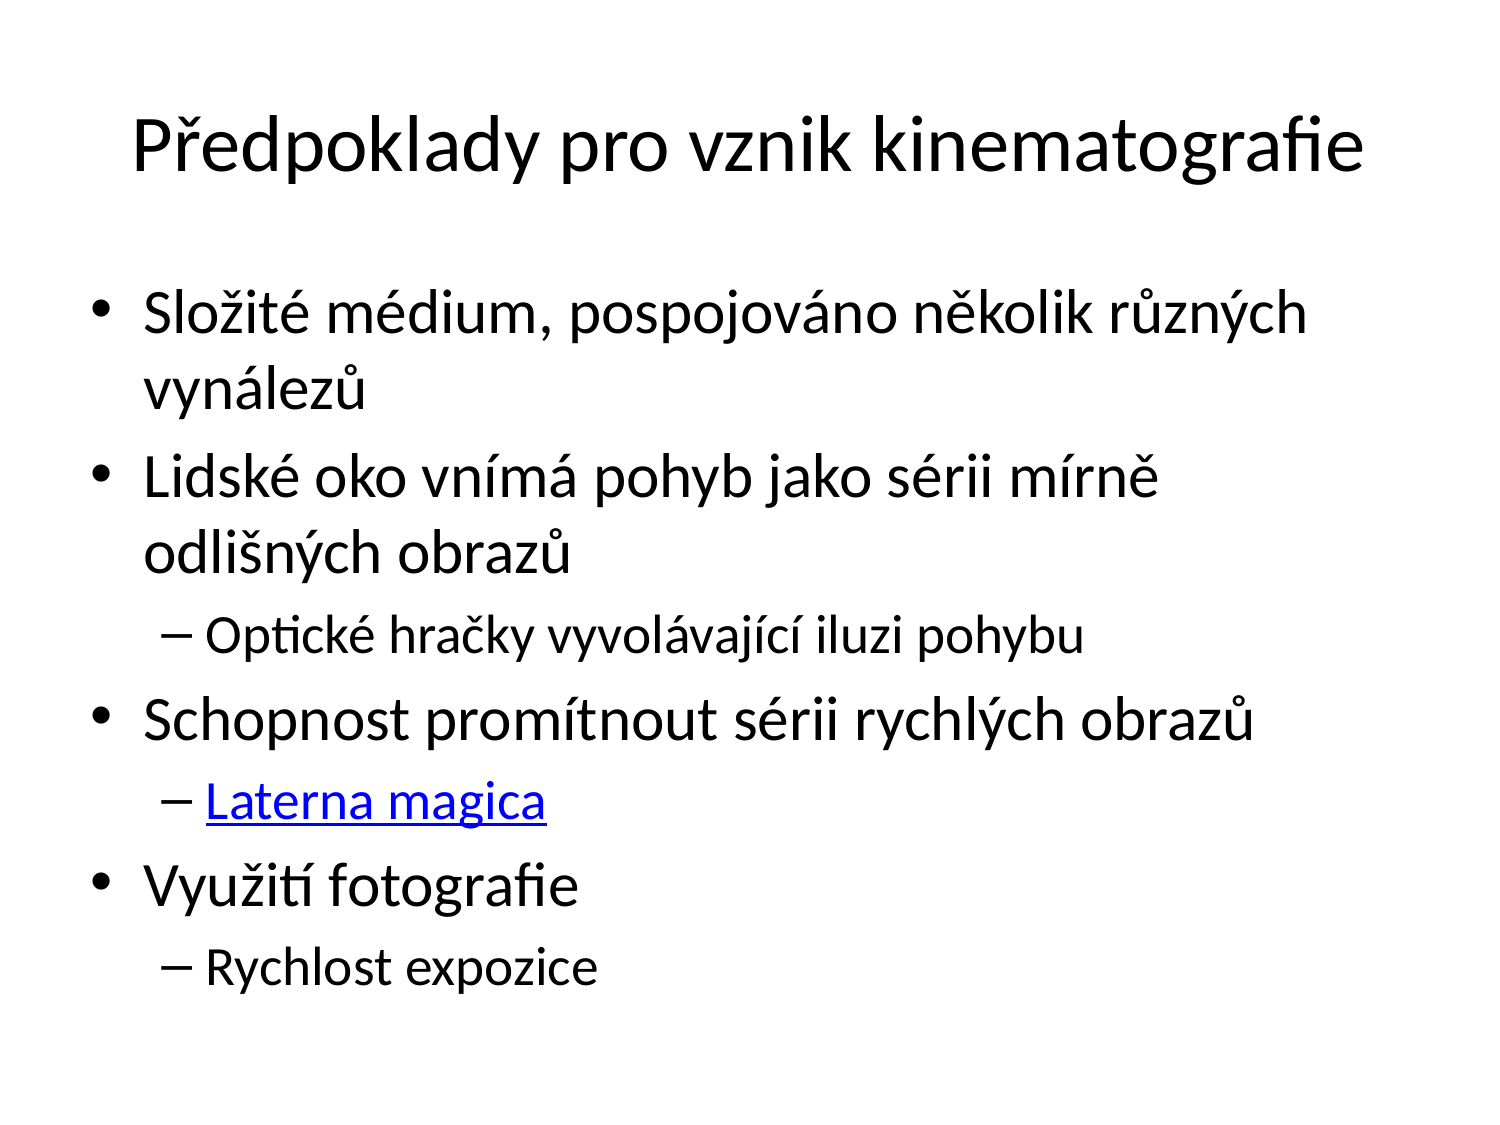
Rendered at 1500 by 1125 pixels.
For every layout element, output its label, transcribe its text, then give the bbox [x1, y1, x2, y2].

title Předpoklady pro vznik kinematografie [75, 45, 1425, 233]
list Složité médium, pospojováno několik různých vynálezů Lidské oko vnímá pohyb jako sérii mírně odlišných obrazů Optické hračky vyvolávající iluzi pohybu Schopnost promítnout sérii rychlých obrazů Laterna magica Využití fotografie Rychlost expozice [75, 262, 1425, 1005]
